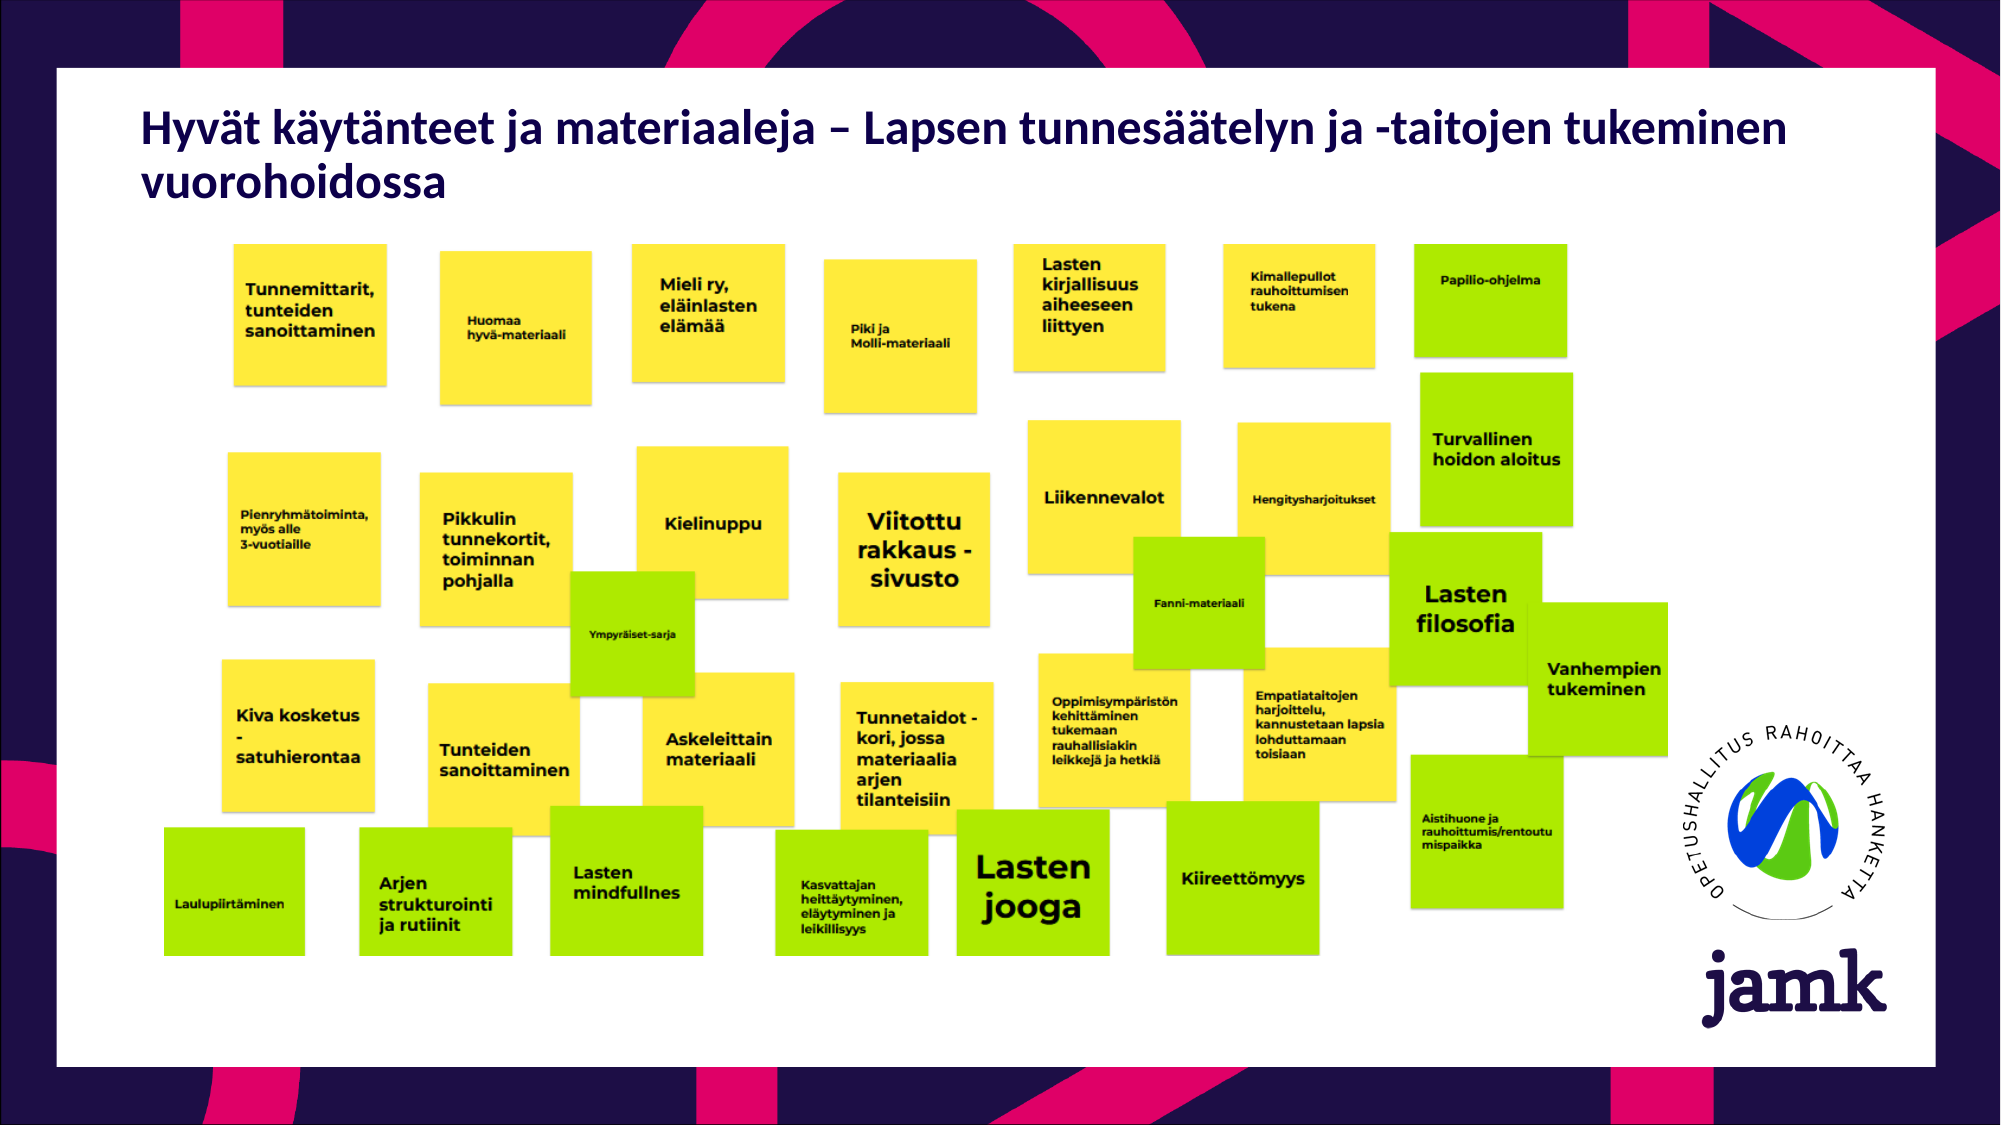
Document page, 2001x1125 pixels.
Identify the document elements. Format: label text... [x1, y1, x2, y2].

title Hyvät käytänteet ja materiaaleja – Lapsen tunnesäätelyn ja -taitojen tukeminen vuorohoidossa [126, 94, 1851, 215]
picture [0, 0, 2001, 1125]
